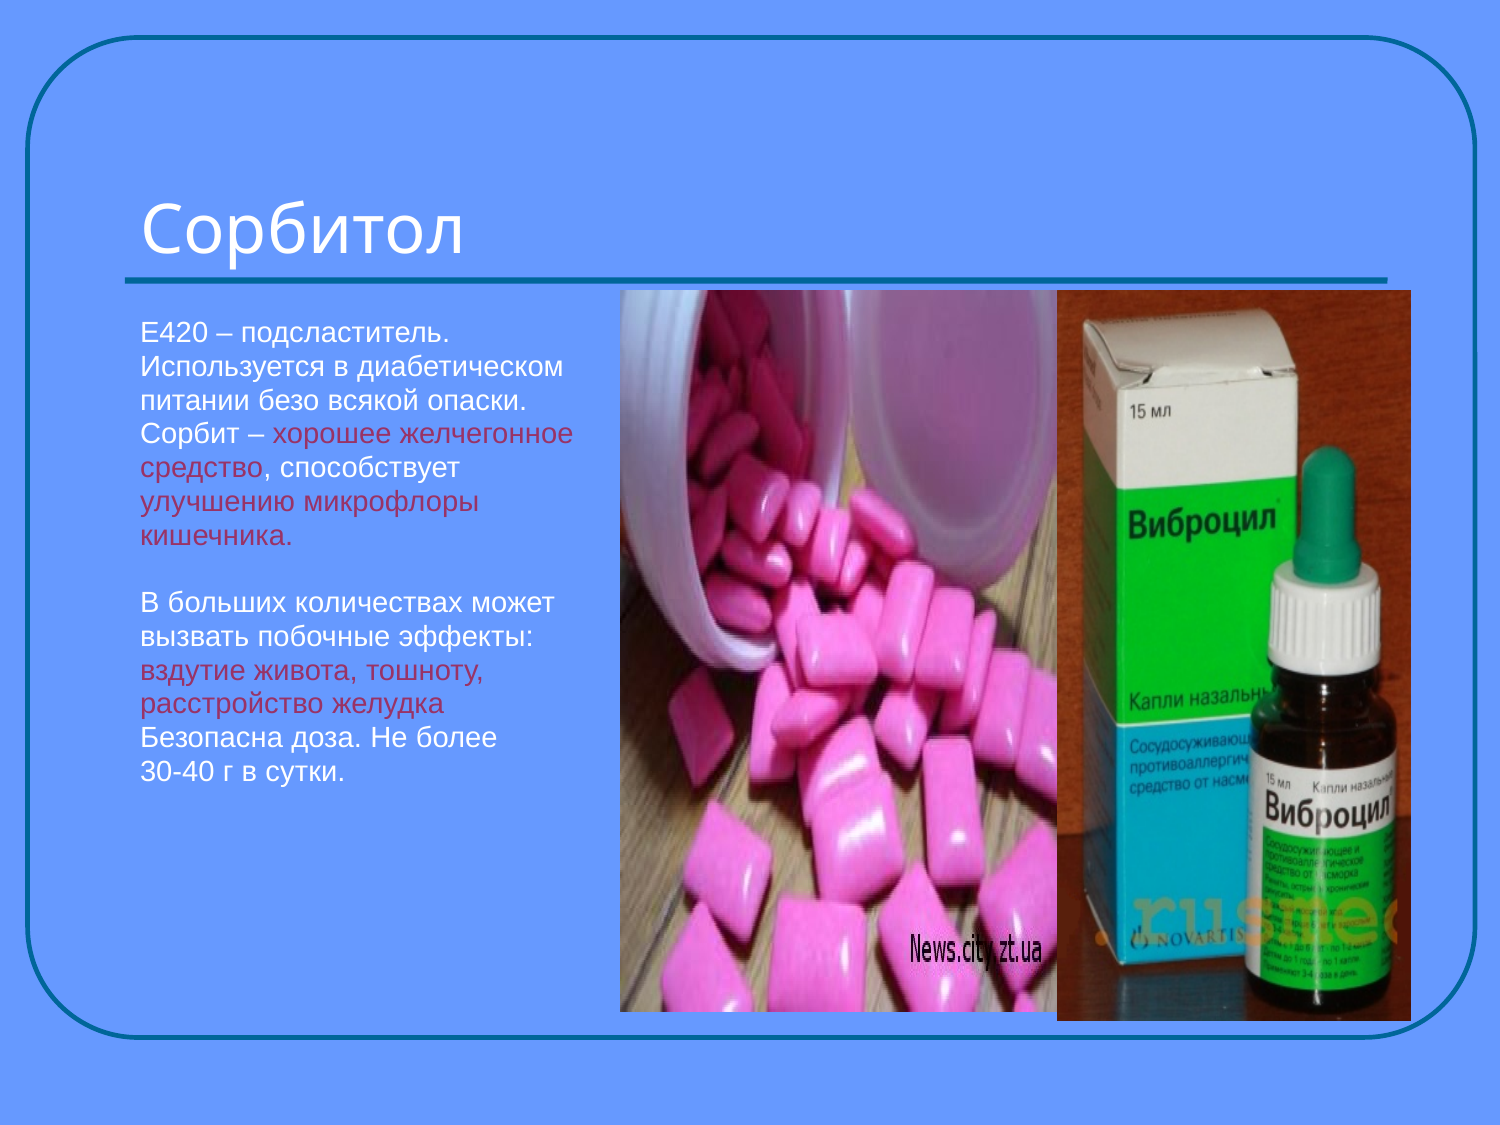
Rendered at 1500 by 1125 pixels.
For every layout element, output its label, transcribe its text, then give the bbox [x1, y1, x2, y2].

title Сорбитол [125, 87, 1388, 275]
picture [619, 290, 1412, 1021]
list Е420 – подсластитель. Используется в диабетическом питании безо всякой опаски. Сорбит – хорошее желчегонное средство, способствует улучшению микрофлоры кишечника. В больших количествах может вызвать побочные эффекты: вздутие живота, тошноту, расстройство желудка. Безопасна доза. Не более 30-40 г в сутки. [125, 312, 597, 975]
